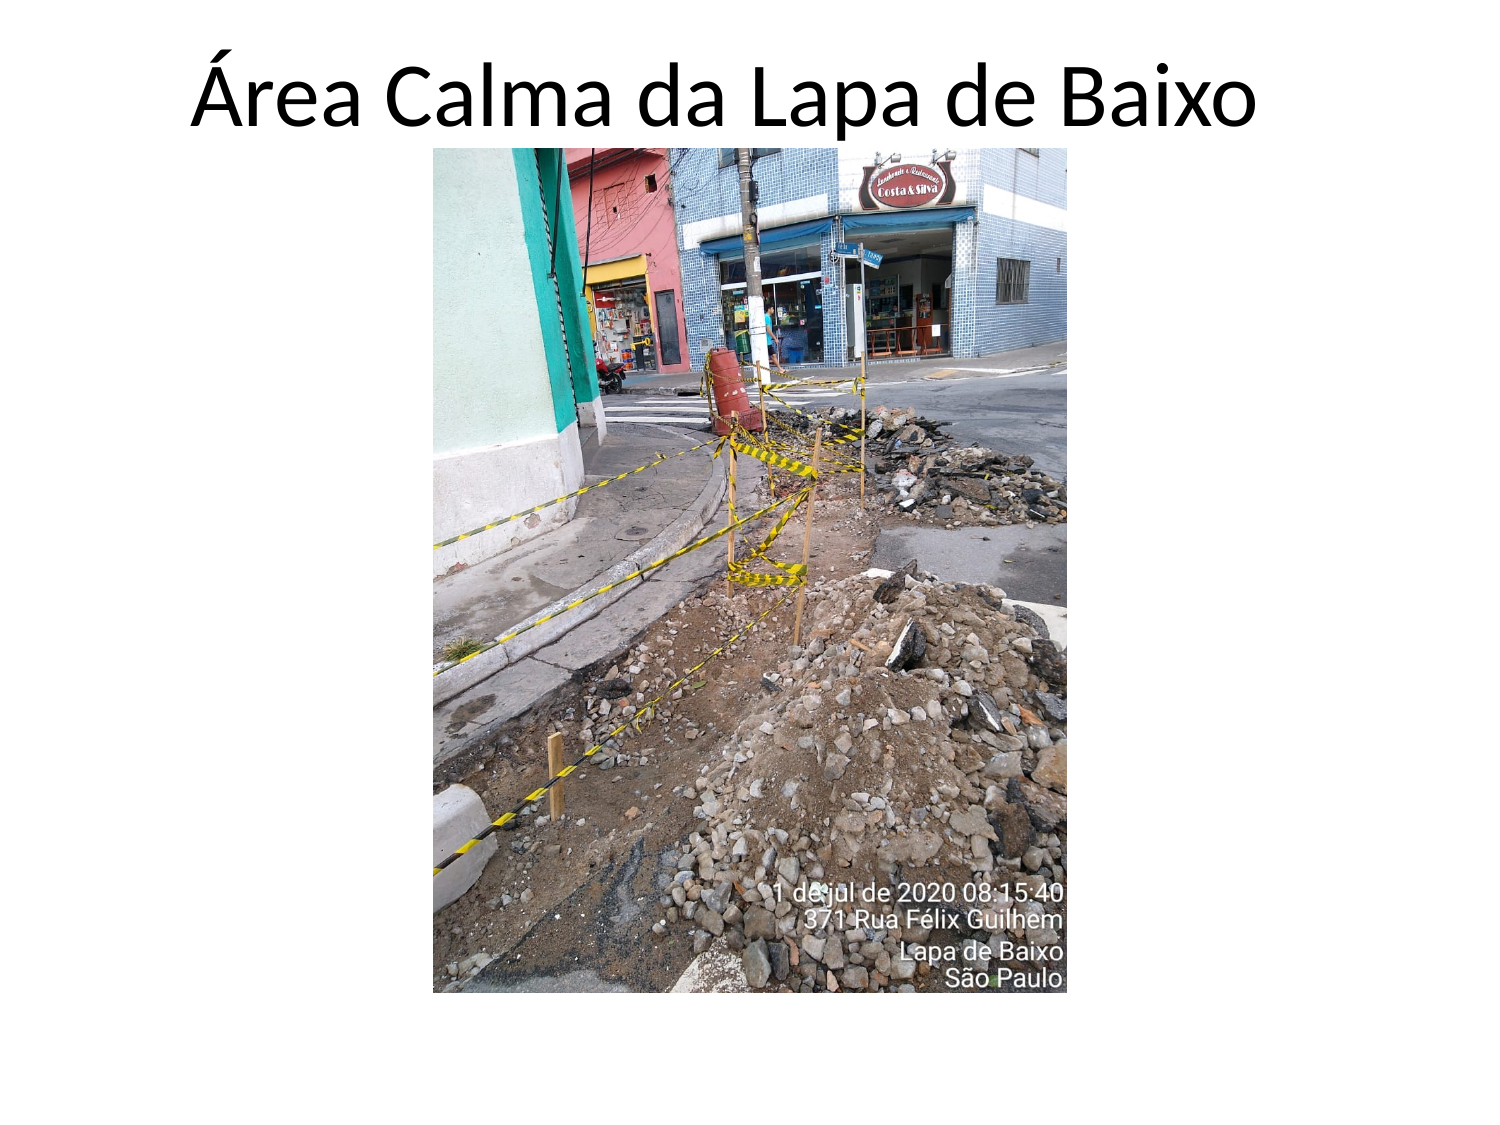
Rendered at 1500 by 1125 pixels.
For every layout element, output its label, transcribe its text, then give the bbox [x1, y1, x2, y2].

title Área Calma da Lapa de Baixo [88, 19, 1364, 161]
picture [433, 148, 1067, 993]
